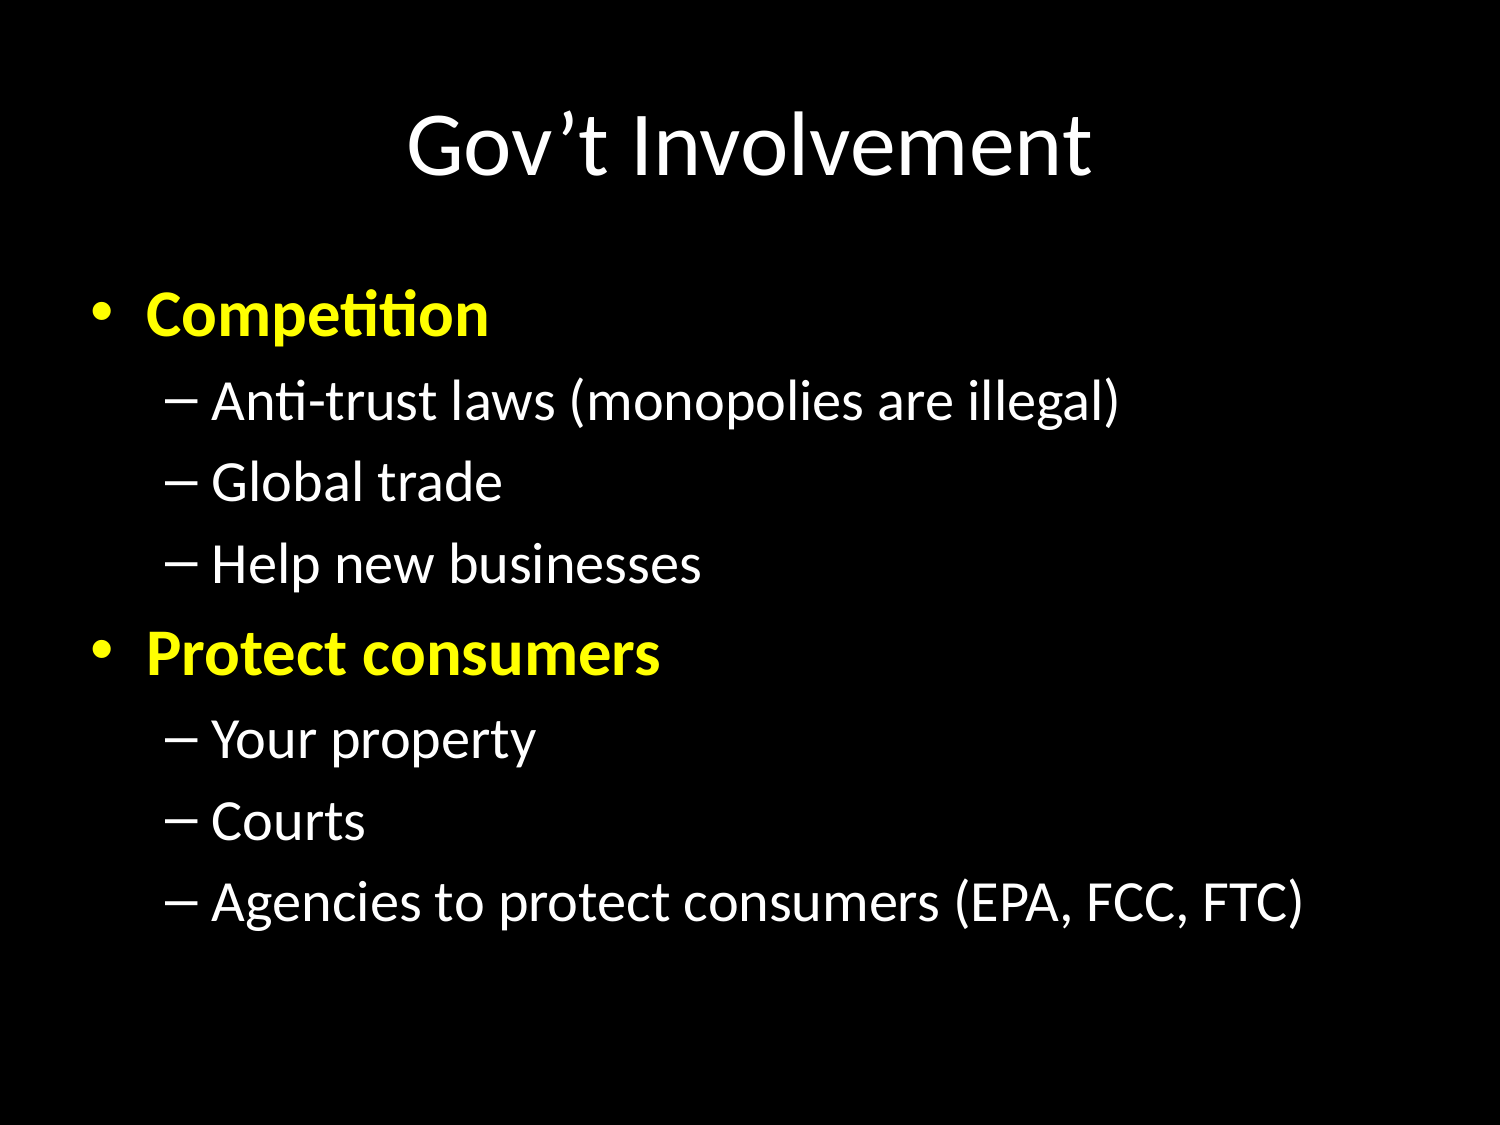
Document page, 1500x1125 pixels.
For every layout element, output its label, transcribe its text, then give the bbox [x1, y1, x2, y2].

list Competition Anti-trust laws (monopolies are illegal) Global trade Help new businesses Protect consumers Your property Courts Agencies to protect consumers (EPA, FCC, FTC) [75, 262, 1425, 1005]
title Gov’t Involvement [75, 45, 1425, 233]
